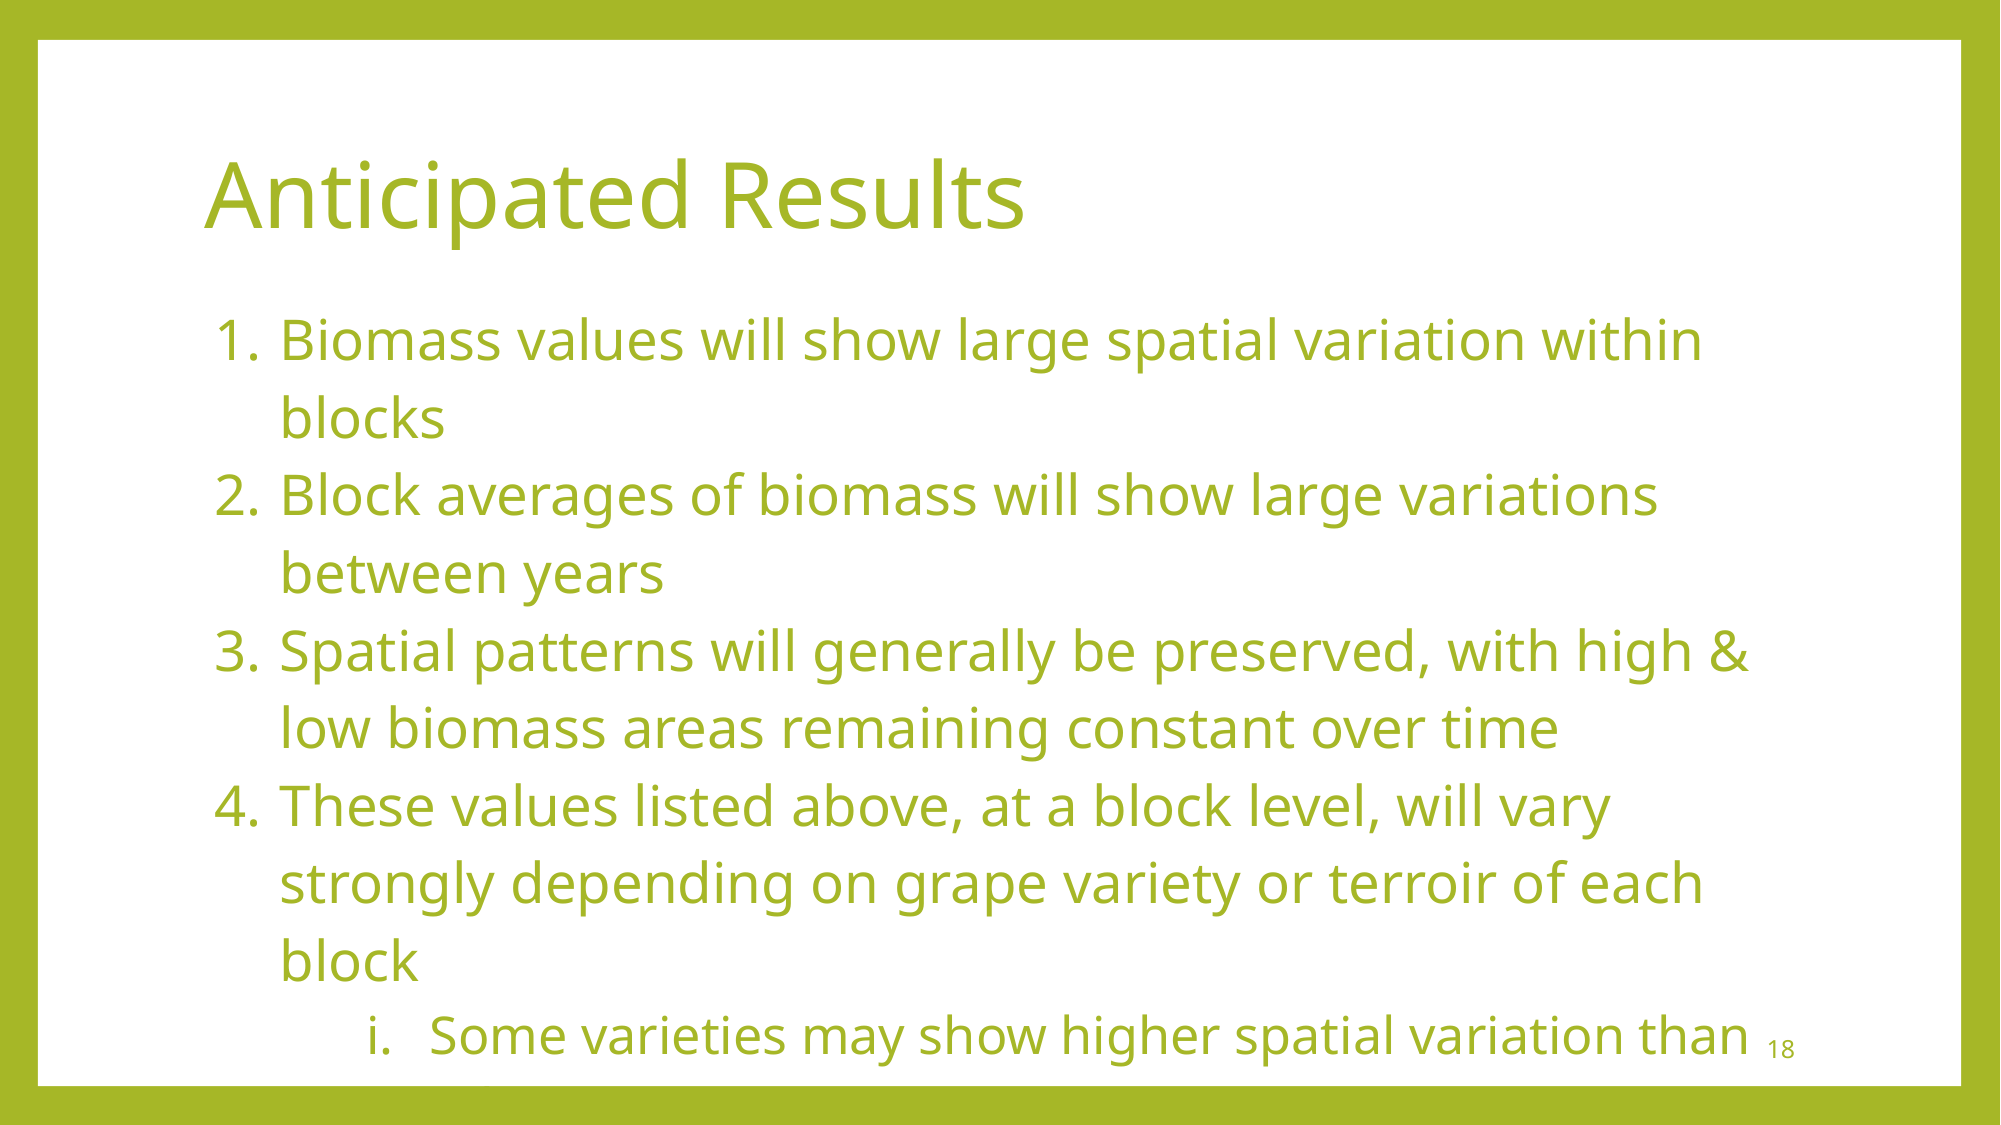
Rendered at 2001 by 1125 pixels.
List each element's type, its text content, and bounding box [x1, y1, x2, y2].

slide_number 18 [1530, 1020, 1811, 1081]
title Anticipated Results [189, 87, 1810, 286]
list Biomass values will show large spatial variation within blocks Block averages of biomass will show large variations between years Spatial patterns will generally be preserved, with high & low biomass areas remaining constant over time These values listed above, at a block level, will vary strongly depending on grape variety or terroir of each block Some varieties may show higher spatial variation than others Vineyards with a particular soil type may show more stability over time [189, 286, 1810, 988]
